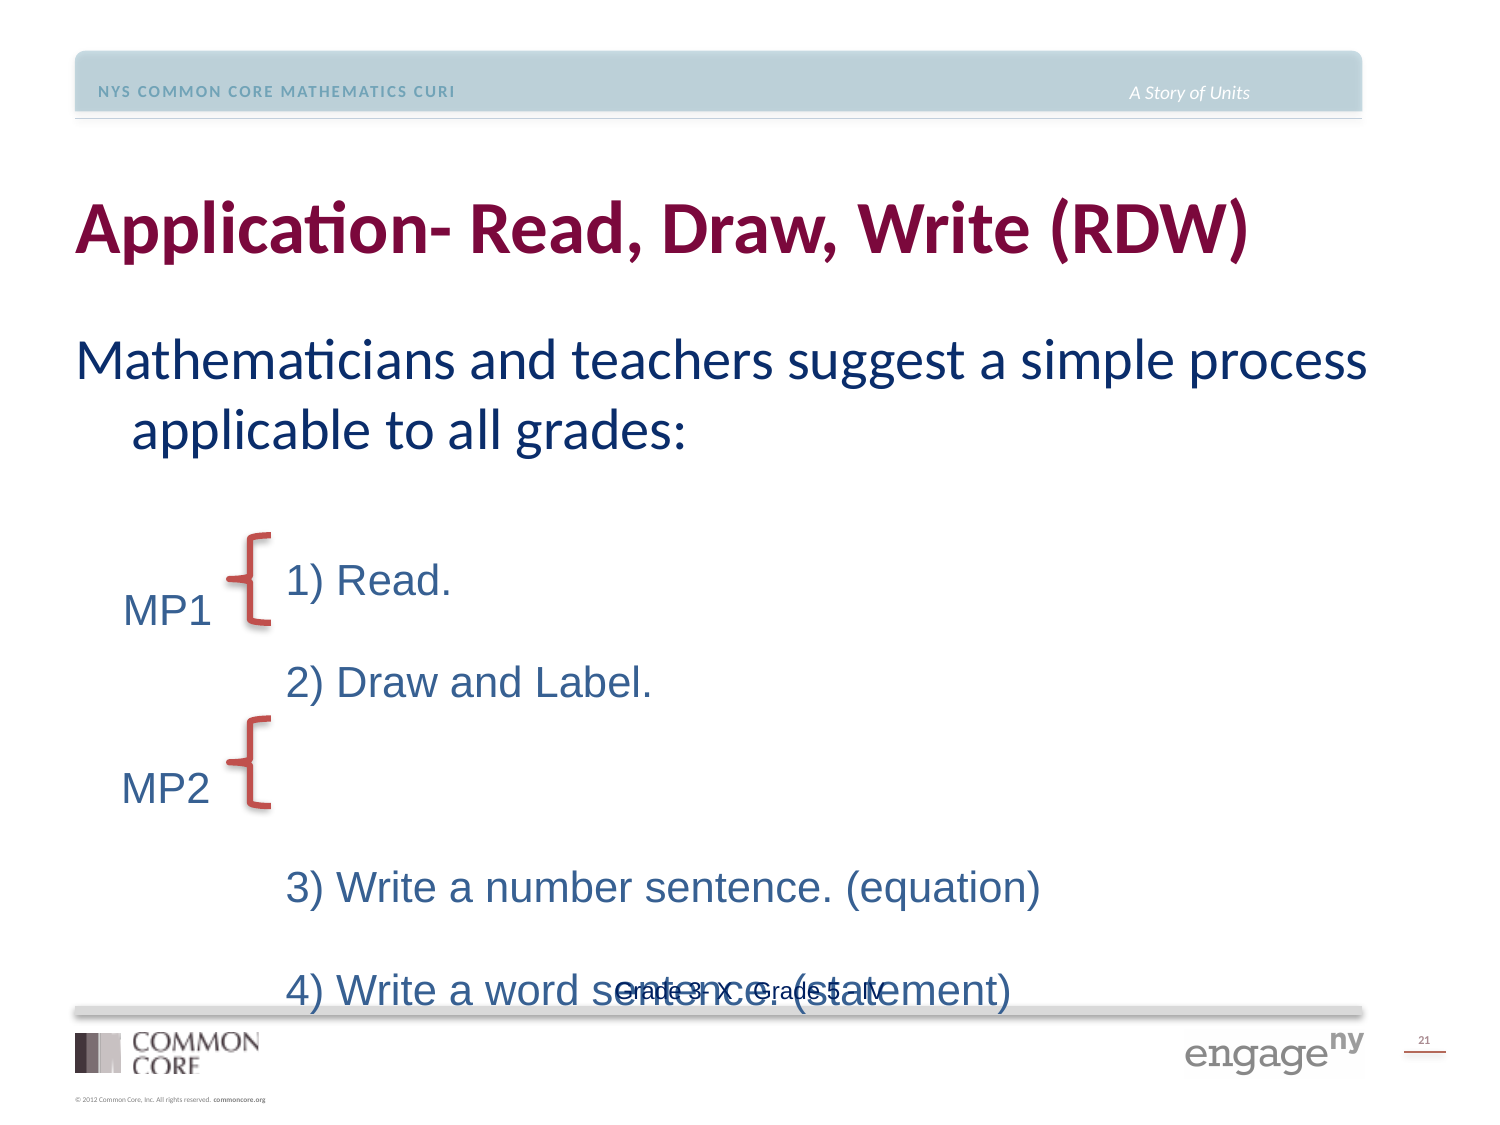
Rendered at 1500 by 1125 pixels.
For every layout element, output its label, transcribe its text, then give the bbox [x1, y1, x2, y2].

text_box 1) Read. 2) Draw and Label. 3) Write a number sentence. (equation) 4) Write a word sentence. (statement) [270, 494, 1234, 1022]
slide_number 21 [1383, 1003, 1466, 1064]
title Application- Read, Draw, Write (RDW) [74, 178, 1426, 313]
text_box MP2 [106, 701, 240, 820]
text_box [240, 715, 271, 810]
text_box Grade 3- X Grade 5 - IV [599, 939, 901, 1012]
text_box MP1 [108, 524, 242, 642]
list Mathematicians and teachers suggest a simple process applicable to all grades: [74, 313, 1426, 509]
text_box [242, 532, 271, 626]
